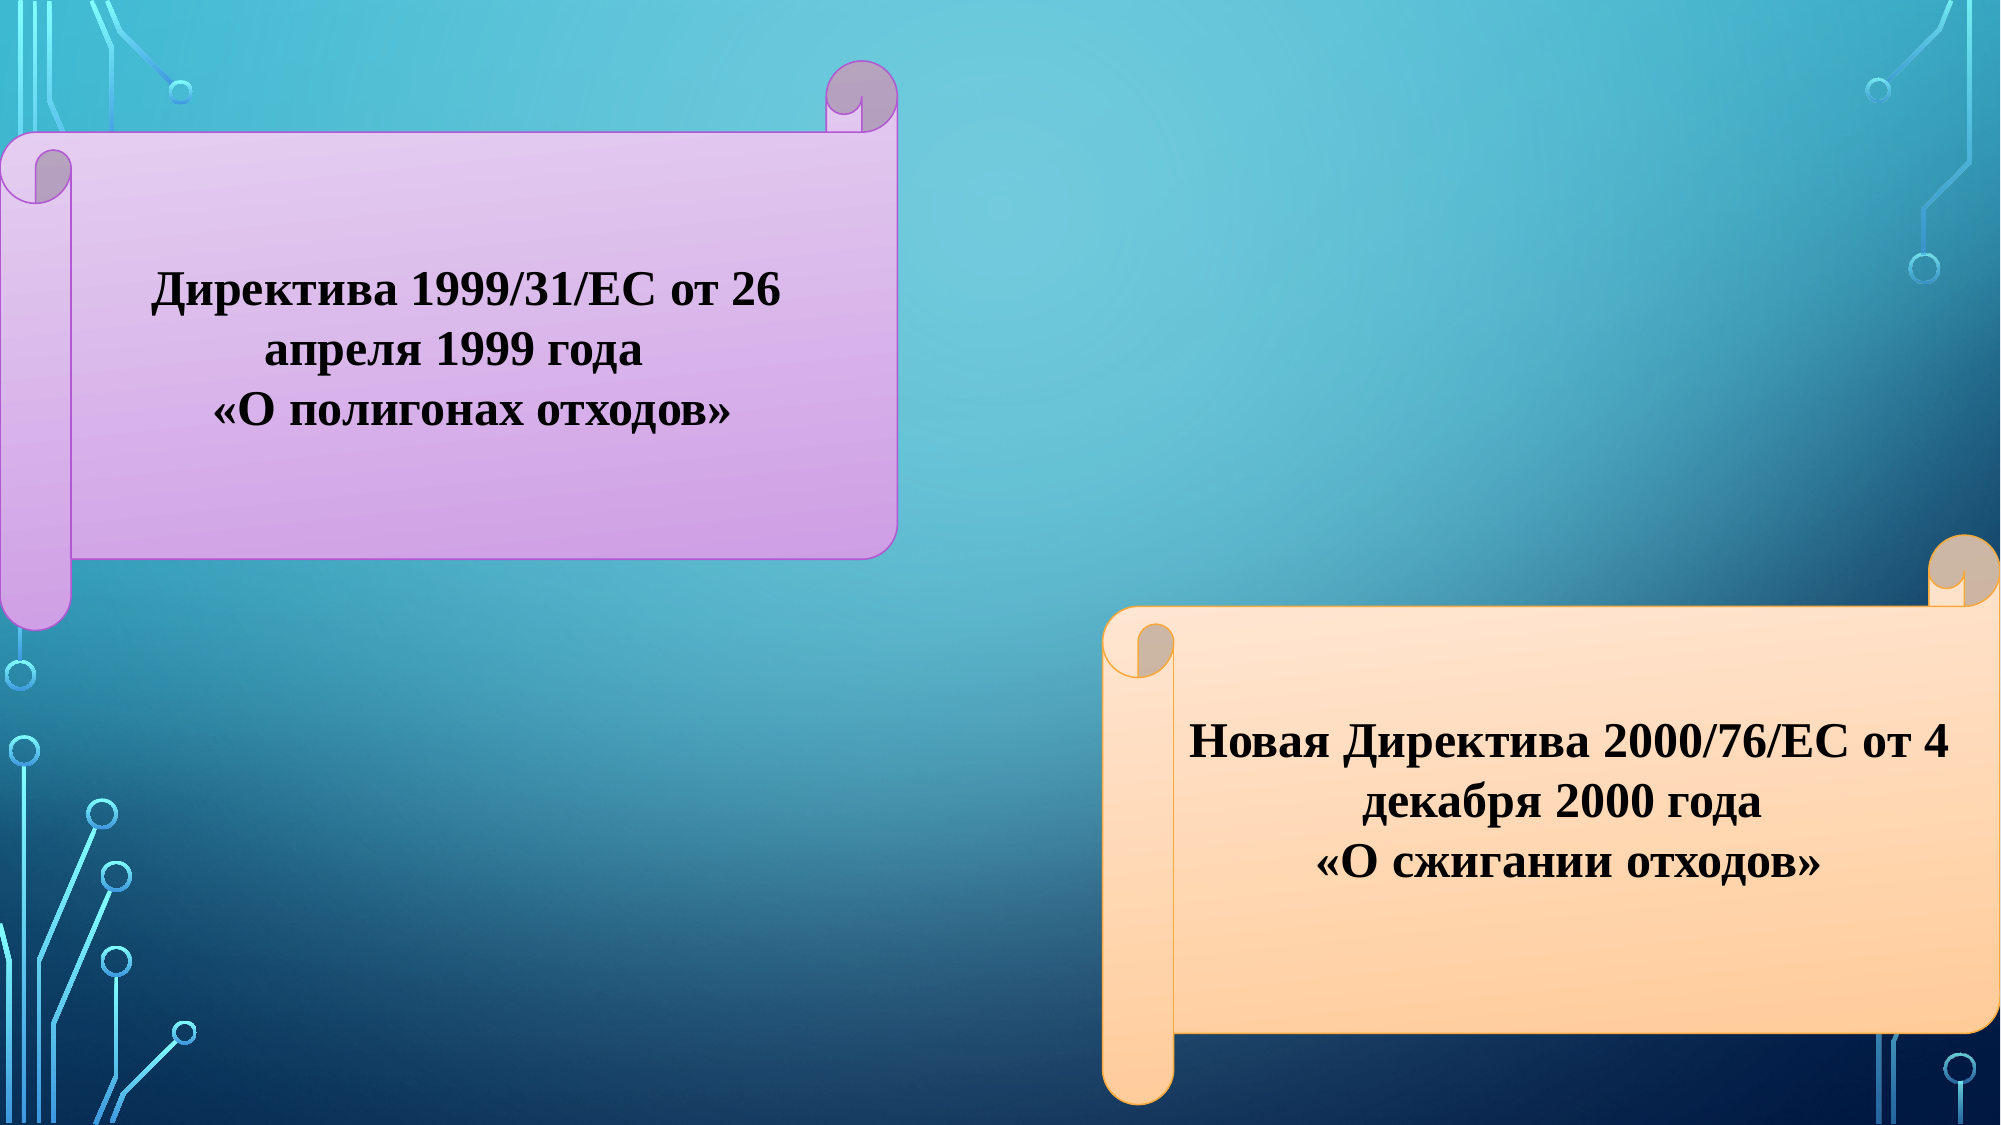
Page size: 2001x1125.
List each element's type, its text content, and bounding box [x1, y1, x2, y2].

text_box Директива 1999/31/ЕС от 26 апреля 1999 года «О полигонах отходов» [0, 60, 899, 632]
text_box Новая Директива 2000/76/ЕС от 4 декабря 2000 года «О сжигании отходов» [1101, 534, 2000, 1106]
